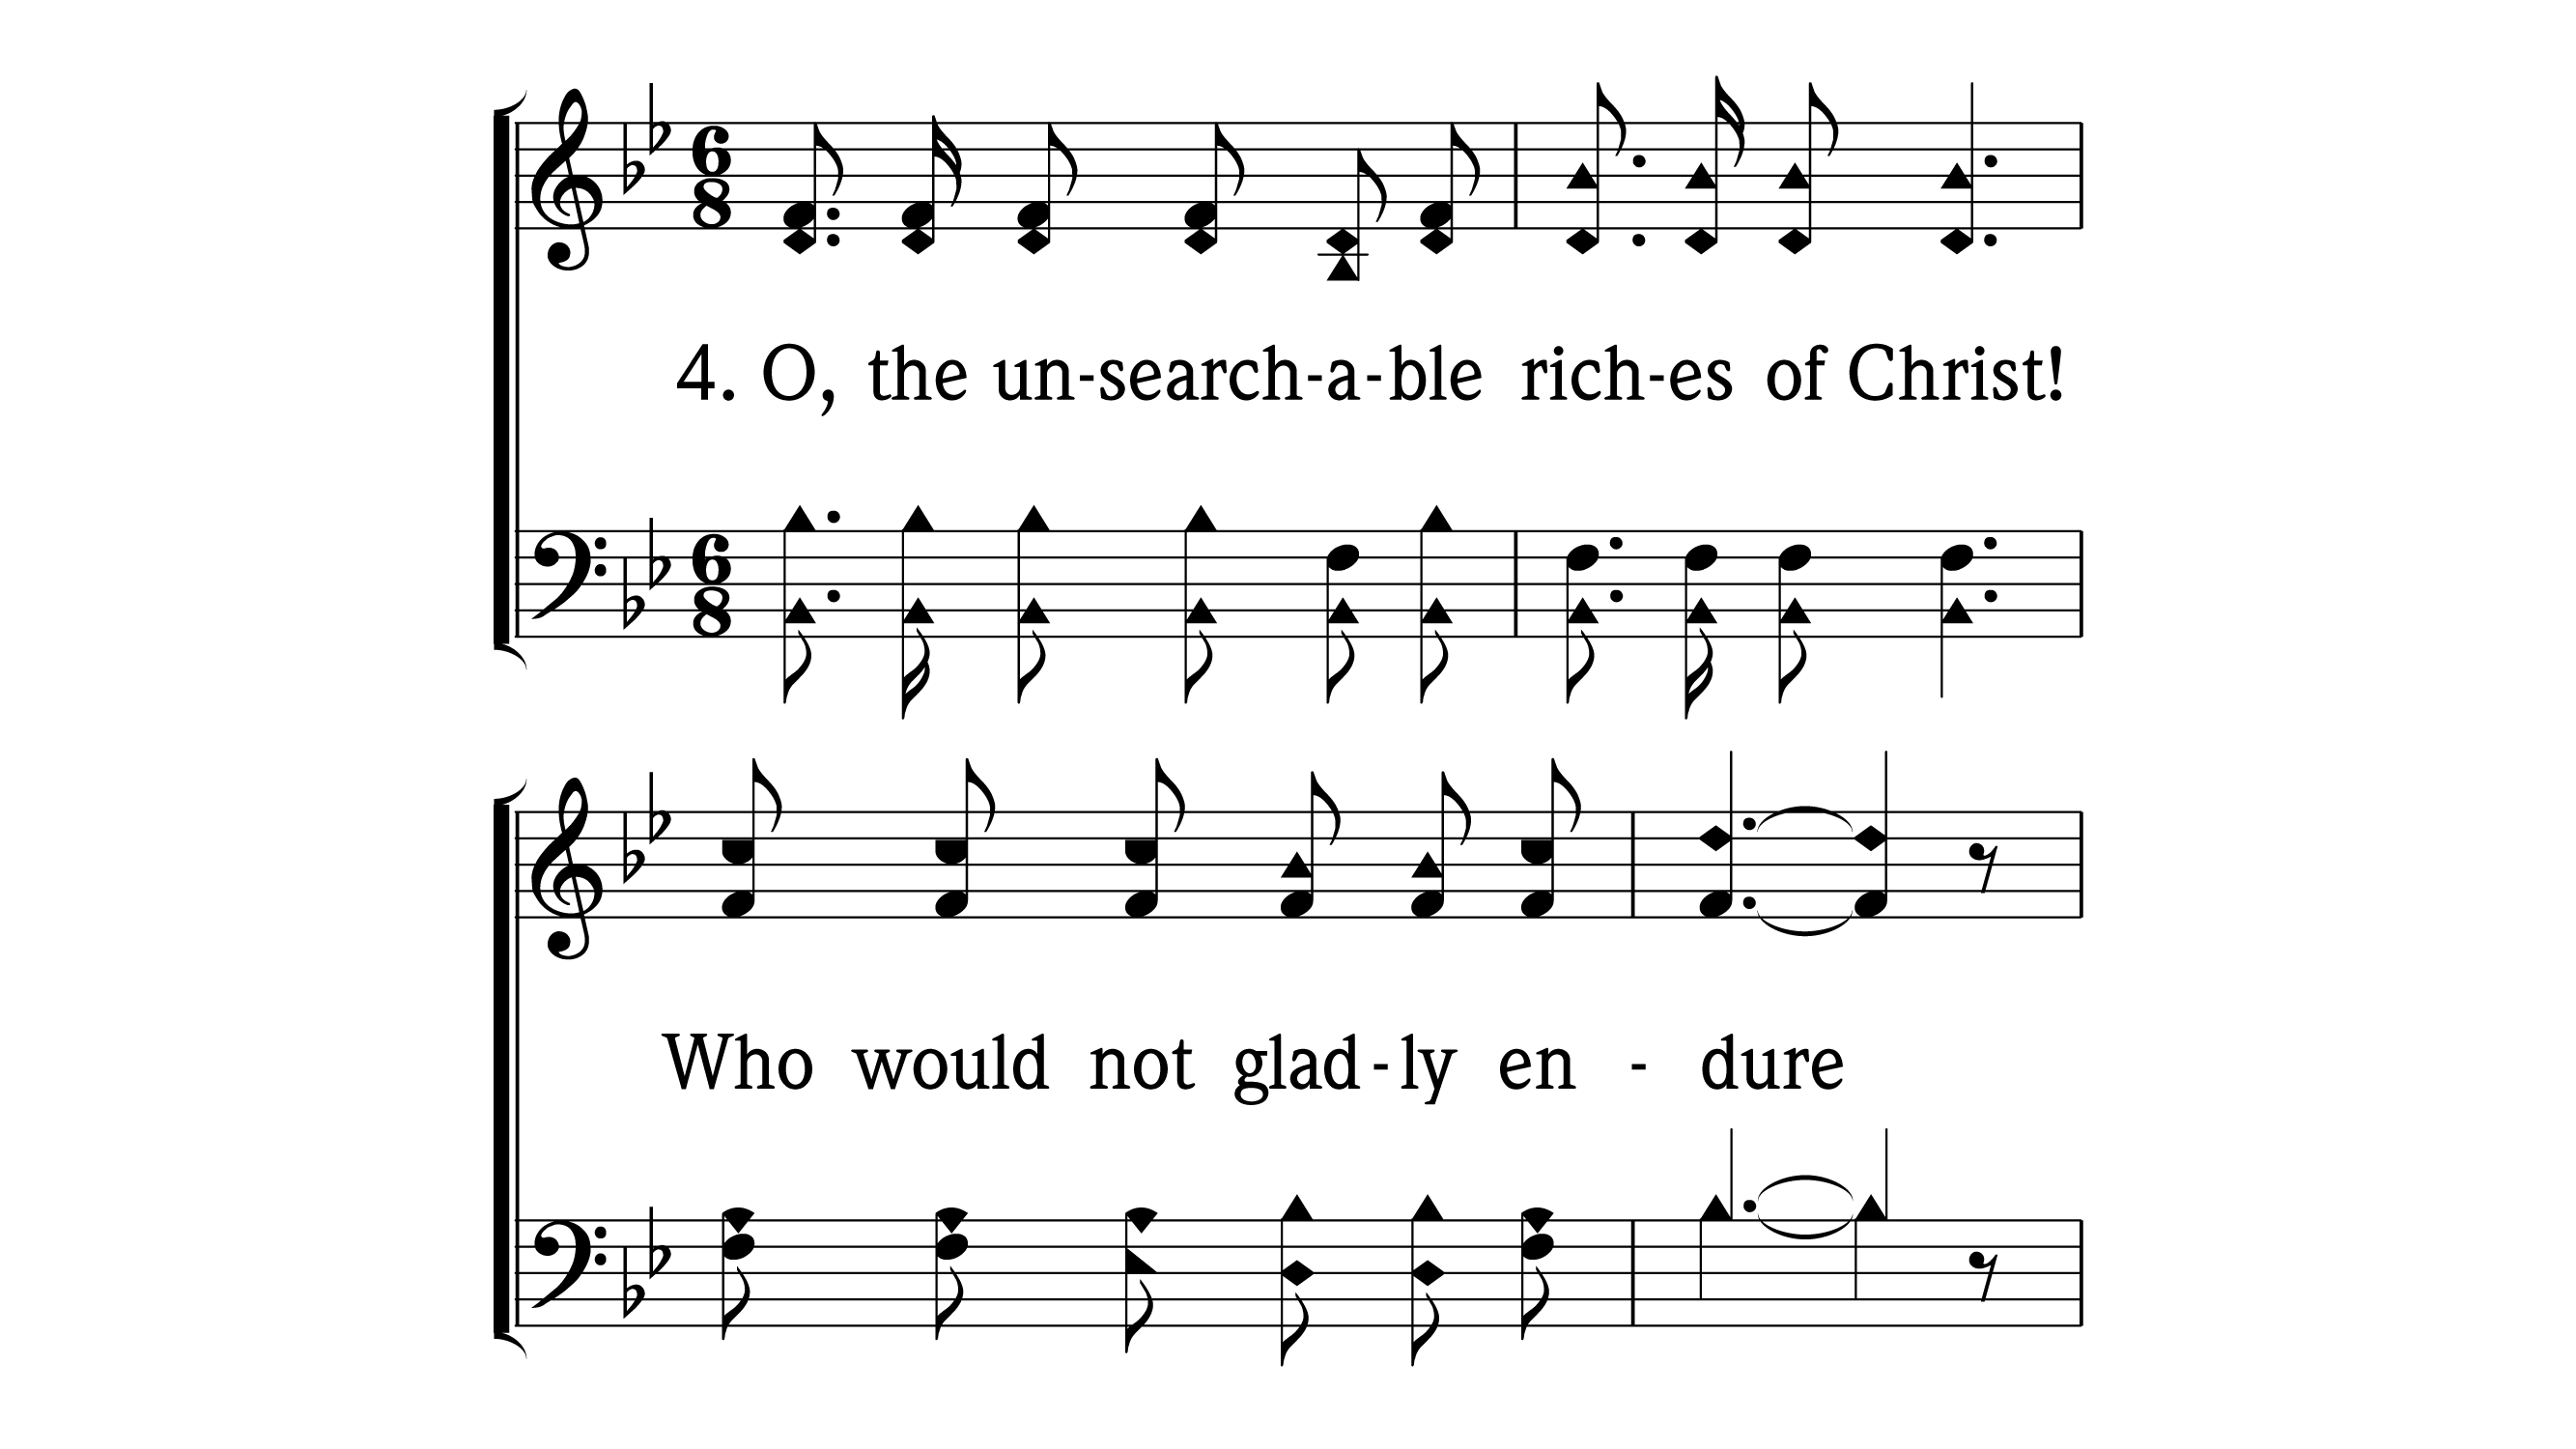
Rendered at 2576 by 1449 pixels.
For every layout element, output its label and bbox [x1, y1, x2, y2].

text_box [0, 0, 2576, 1449]
